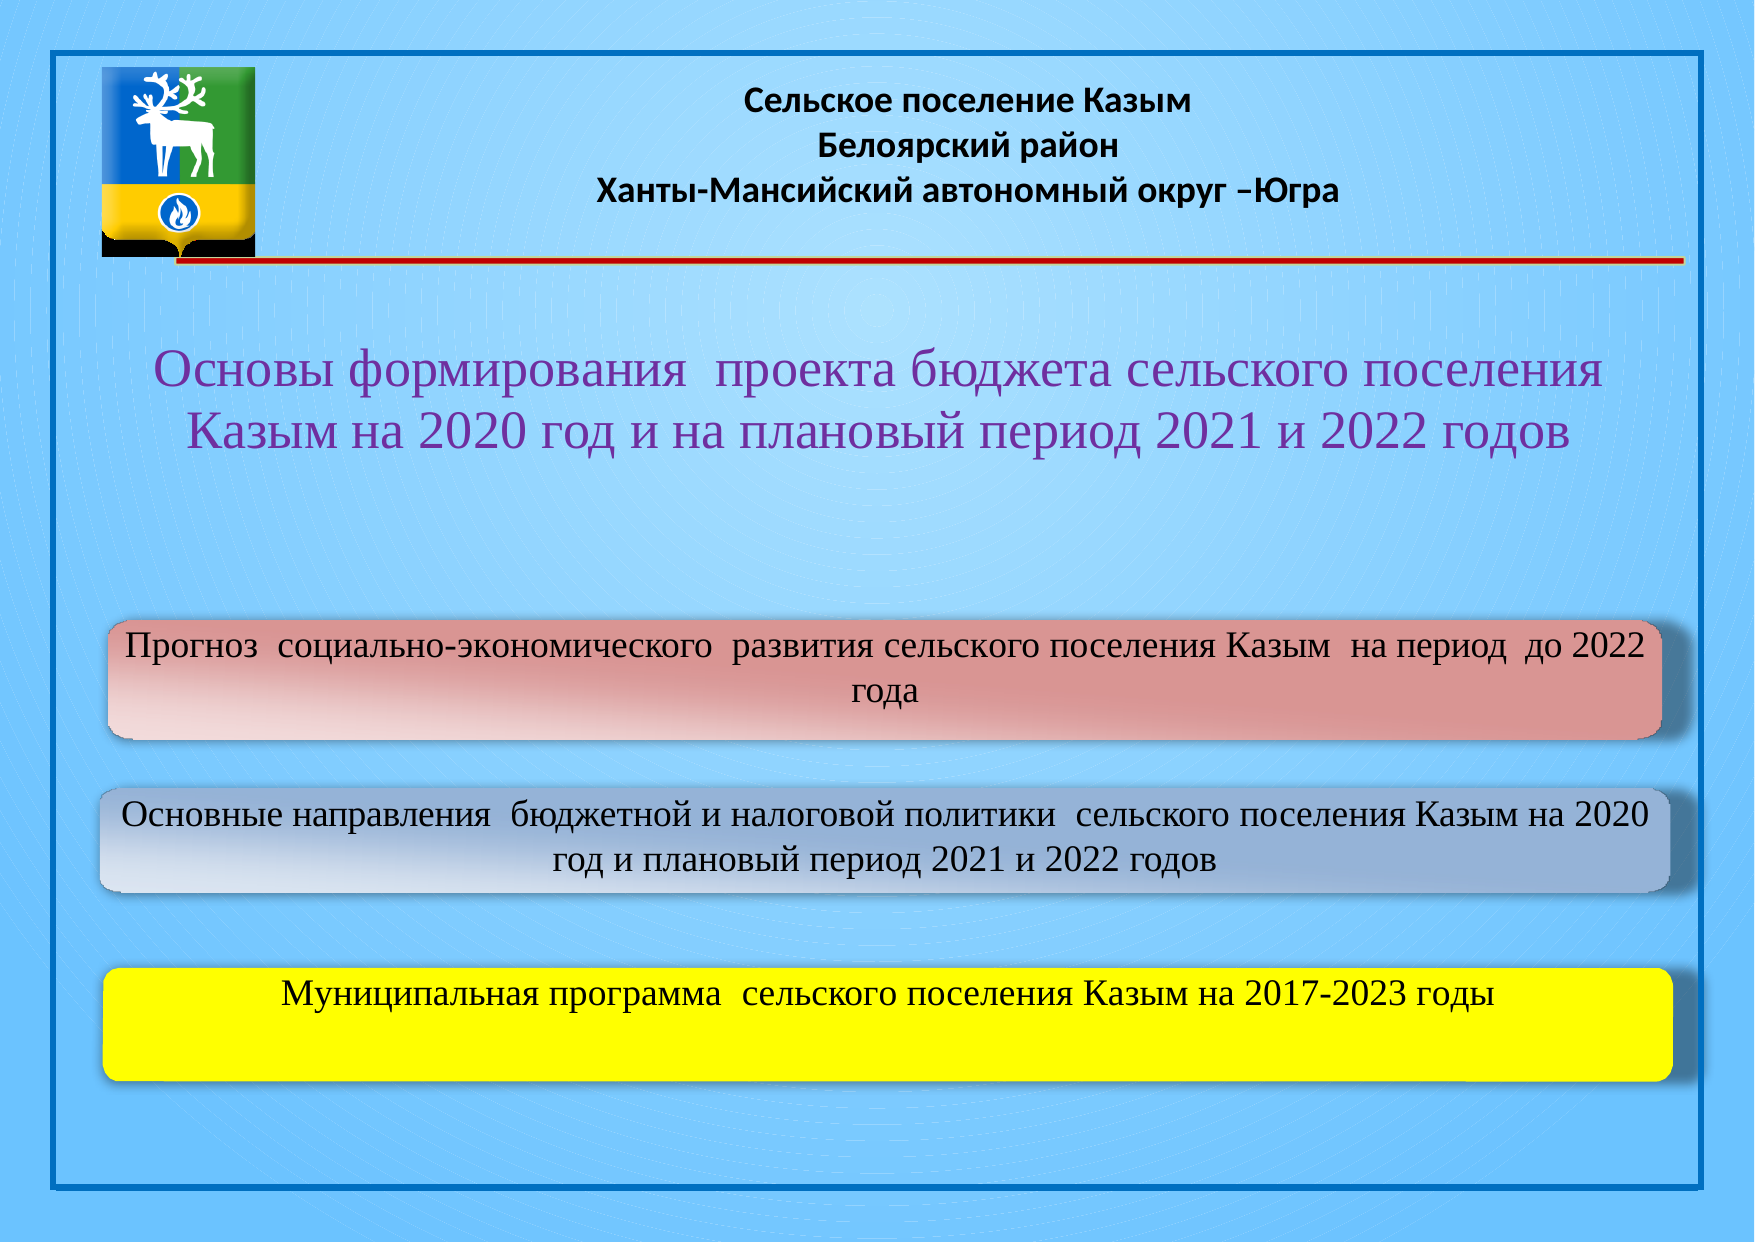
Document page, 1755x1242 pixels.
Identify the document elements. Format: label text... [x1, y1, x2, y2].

text_box [1663, 67, 1671, 204]
text_box [254, 257, 1685, 265]
picture [101, 67, 256, 257]
text_box Сельское поселение Казым Белоярский район Ханты-Мансийский автономный округ –Югра [274, 67, 1663, 263]
text_box Основы формирования проекта бюджета сельского поселения Казым на 2020 год и на плановый период 2021 и 2022 годов [53, 337, 1702, 1188]
